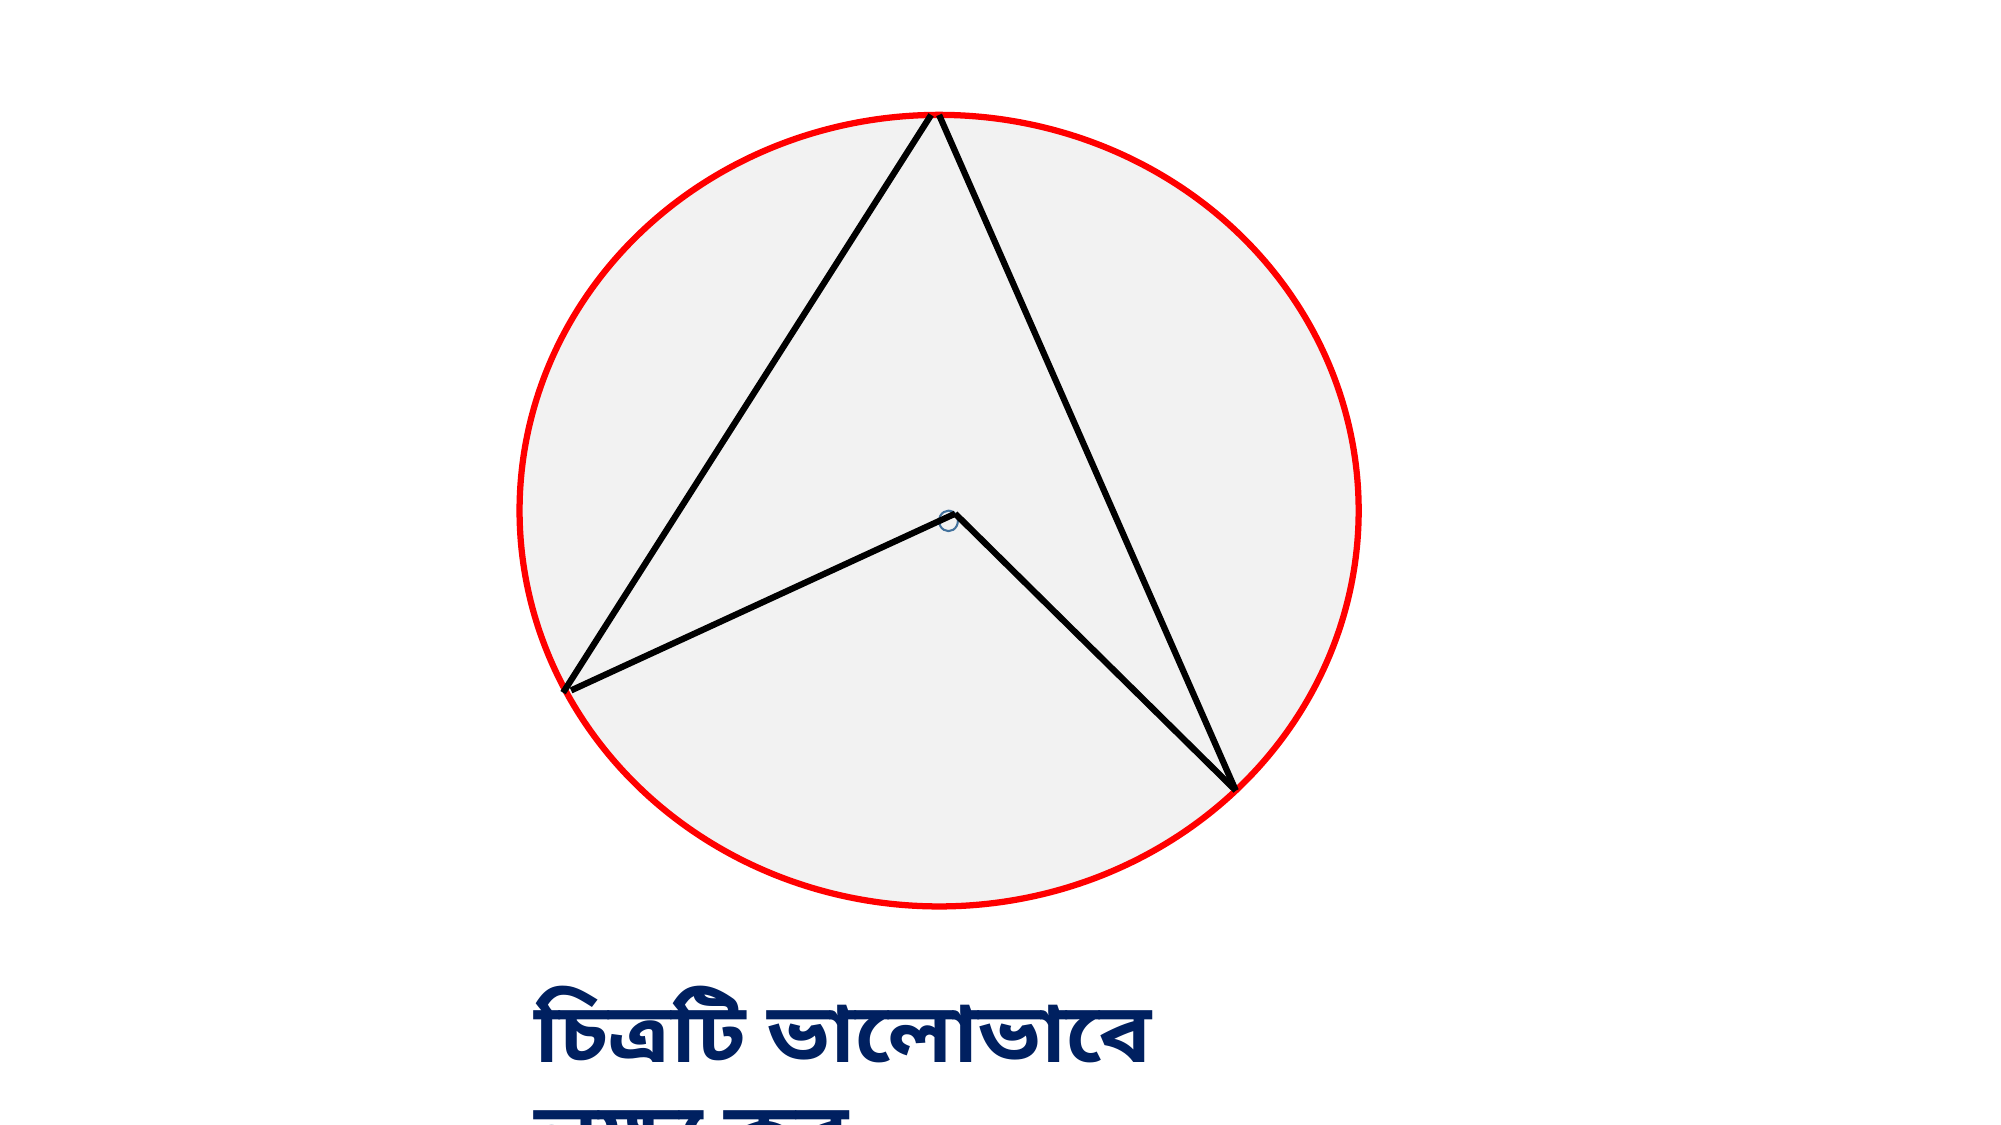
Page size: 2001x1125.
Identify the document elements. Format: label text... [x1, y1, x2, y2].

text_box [519, 114, 1359, 907]
text_box চিত্রটি ভালোভাবে লক্ষ্য কর [519, 972, 1333, 1125]
